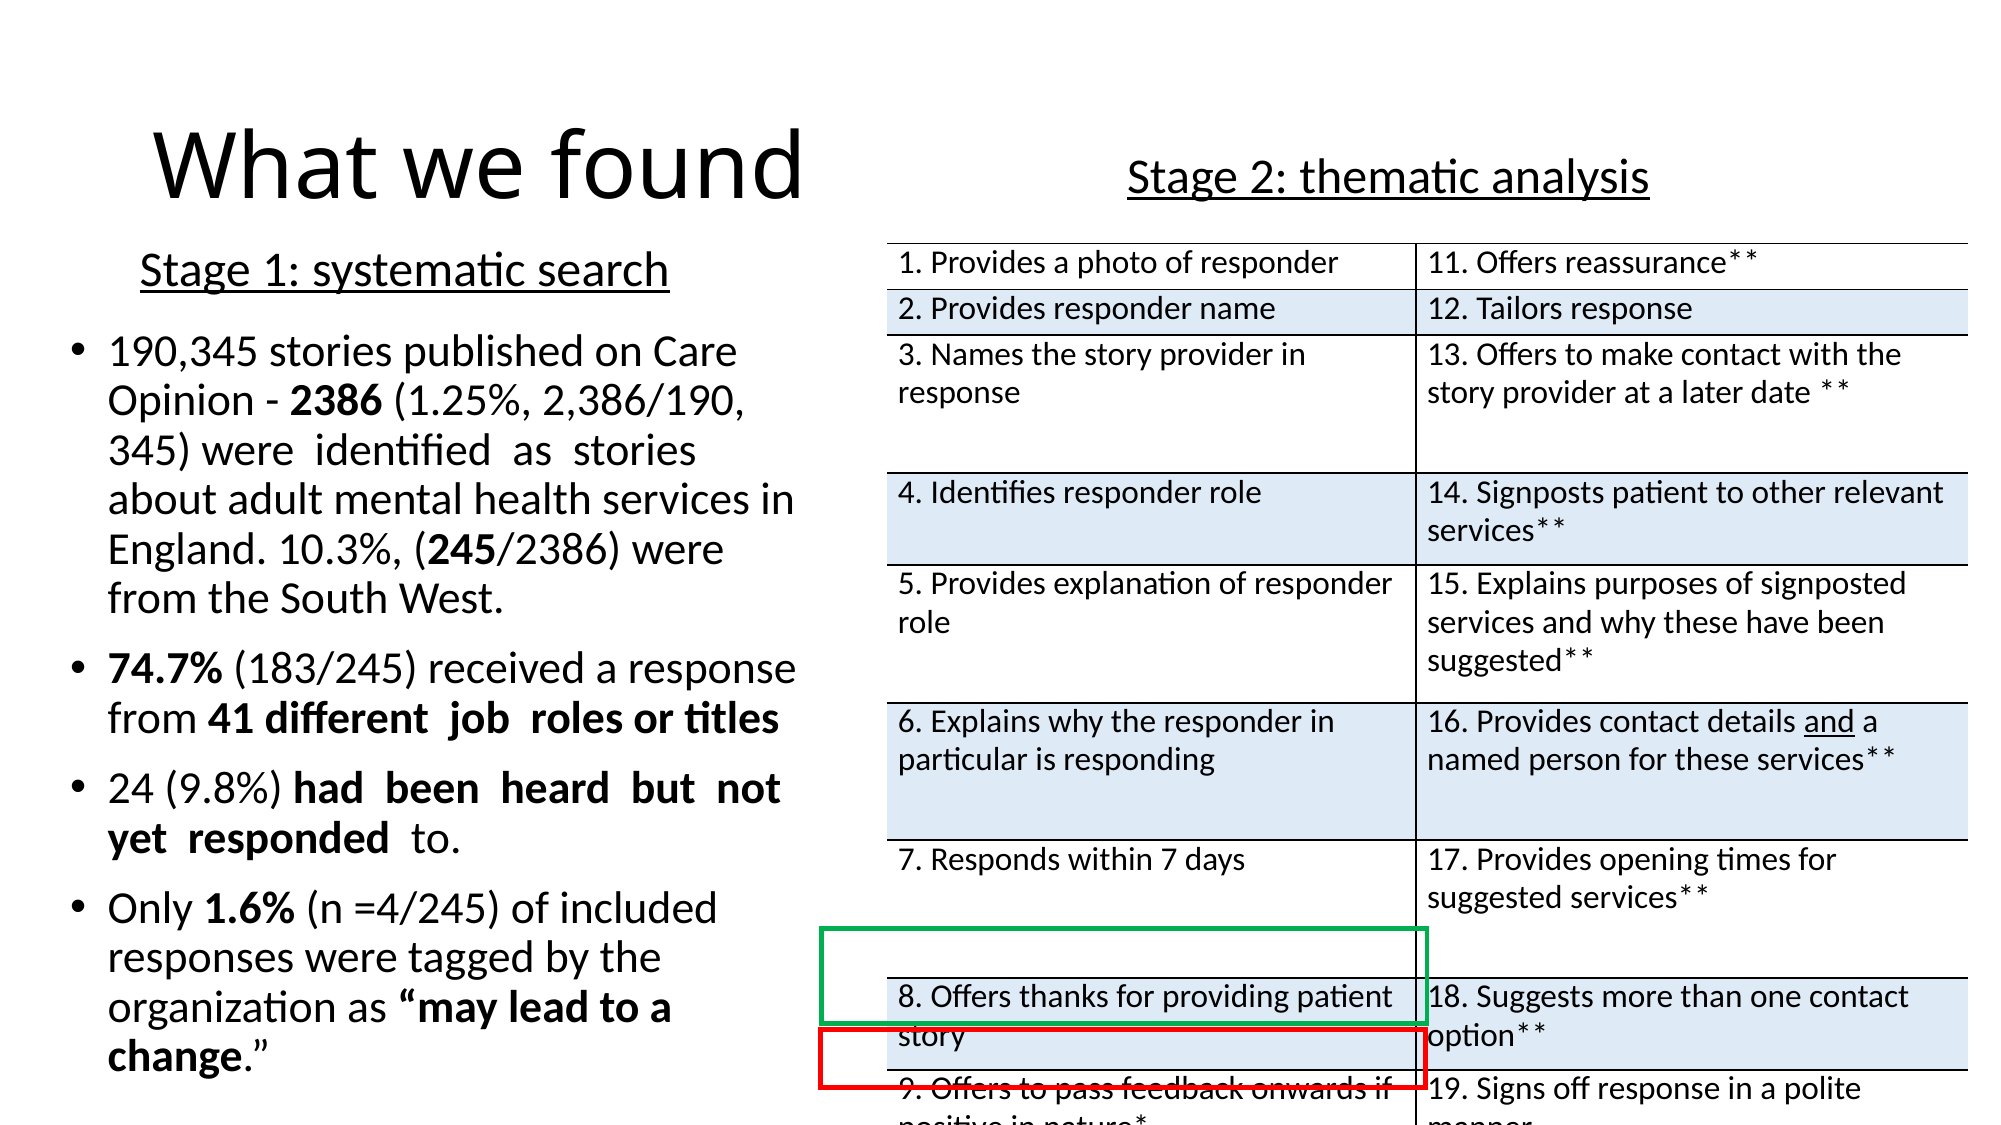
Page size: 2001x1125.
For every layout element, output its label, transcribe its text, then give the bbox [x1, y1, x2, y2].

table_cell 2. Provides responder name [887, 290, 1415, 334]
table_cell 18. Suggests more than one contact option** [1428, 979, 1968, 1069]
table_cell 16. Provides contact details and a named person for these services** [1417, 704, 1968, 839]
table_cell 14. Signposts patient to other relevant services** [1417, 474, 1968, 564]
title What we found [137, 59, 1863, 278]
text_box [820, 928, 1428, 1088]
text_box Stage 1: systematic search [81, 228, 728, 304]
table_cell 4. Identifies responder role [887, 474, 1415, 564]
table_cell 15. Explains purposes of signposted services and why these have been suggested** [1417, 566, 1968, 702]
table_cell 7. Responds within 7 days [887, 841, 1415, 926]
table_header 11. Offers reassurance** [1417, 244, 1968, 289]
table_cell 3. Names the story provider in response [887, 336, 1415, 472]
text_box Stage 2: thematic analysis [1065, 135, 1712, 211]
table_cell 9. Offers to pass feedback onwards if positive in nature* [887, 1090, 1415, 1125]
table_cell 13. Offers to make contact with the story provider at a later date ** [1417, 336, 1968, 472]
table_cell 5. Provides explanation of responder role [887, 566, 1415, 702]
table_cell 12. Tailors response [1417, 290, 1968, 334]
table_cell 17. Provides opening times for suggested services** [1417, 841, 1968, 977]
list 190,345 stories published on Care Opinion - 2386 (1.25%, 2,386/190, 345) were identified as stories about adult mental health services in England. 10.3%, (245/2386) were from the South West. 74.7% (183/245) received a response from 41 different job roles or titles 24 (9.8%) had been heard but not yet responded to. Only 1.6% (n =4/245) of included responses were tagged by the organization as “may lead to a change.” [55, 319, 840, 1034]
table_cell 6. Explains why the responder in particular is responding [887, 704, 1415, 839]
table_header 1. Provides a photo of responder [887, 244, 1415, 289]
table_cell 19. Signs off response in a polite manner [1417, 1071, 1968, 1125]
